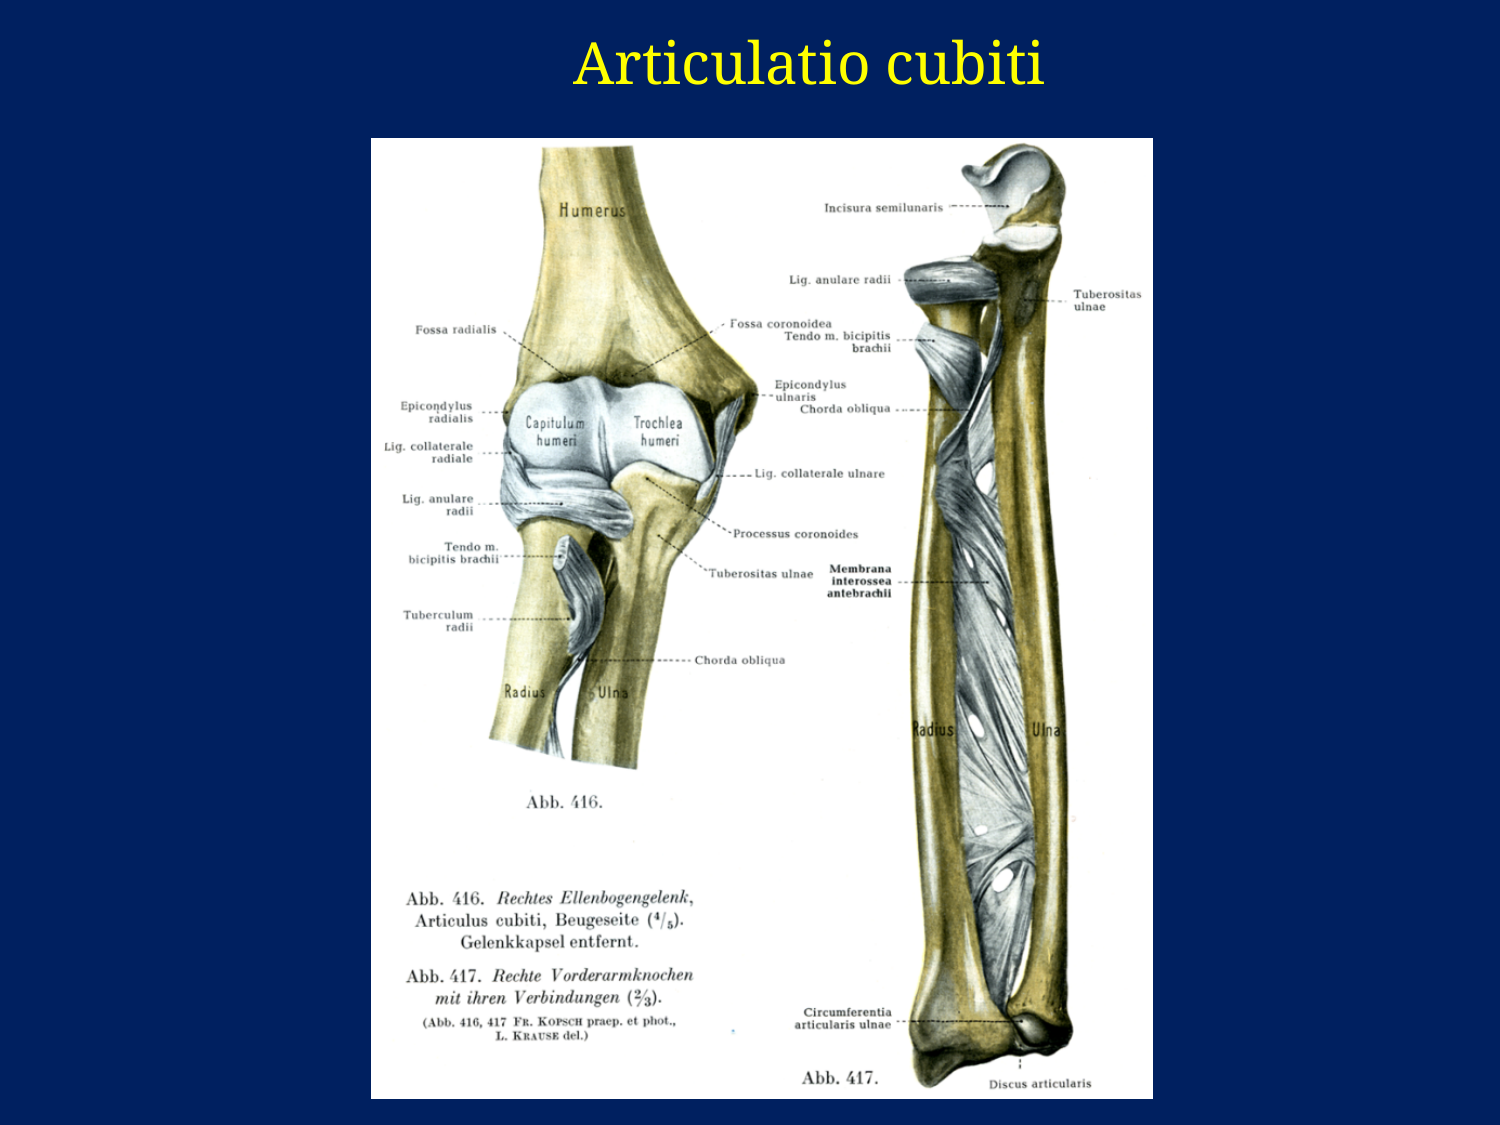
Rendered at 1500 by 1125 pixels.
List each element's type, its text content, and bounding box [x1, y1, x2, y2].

text_box Articulatio cubiti [559, 19, 1061, 104]
picture [371, 137, 1154, 1099]
